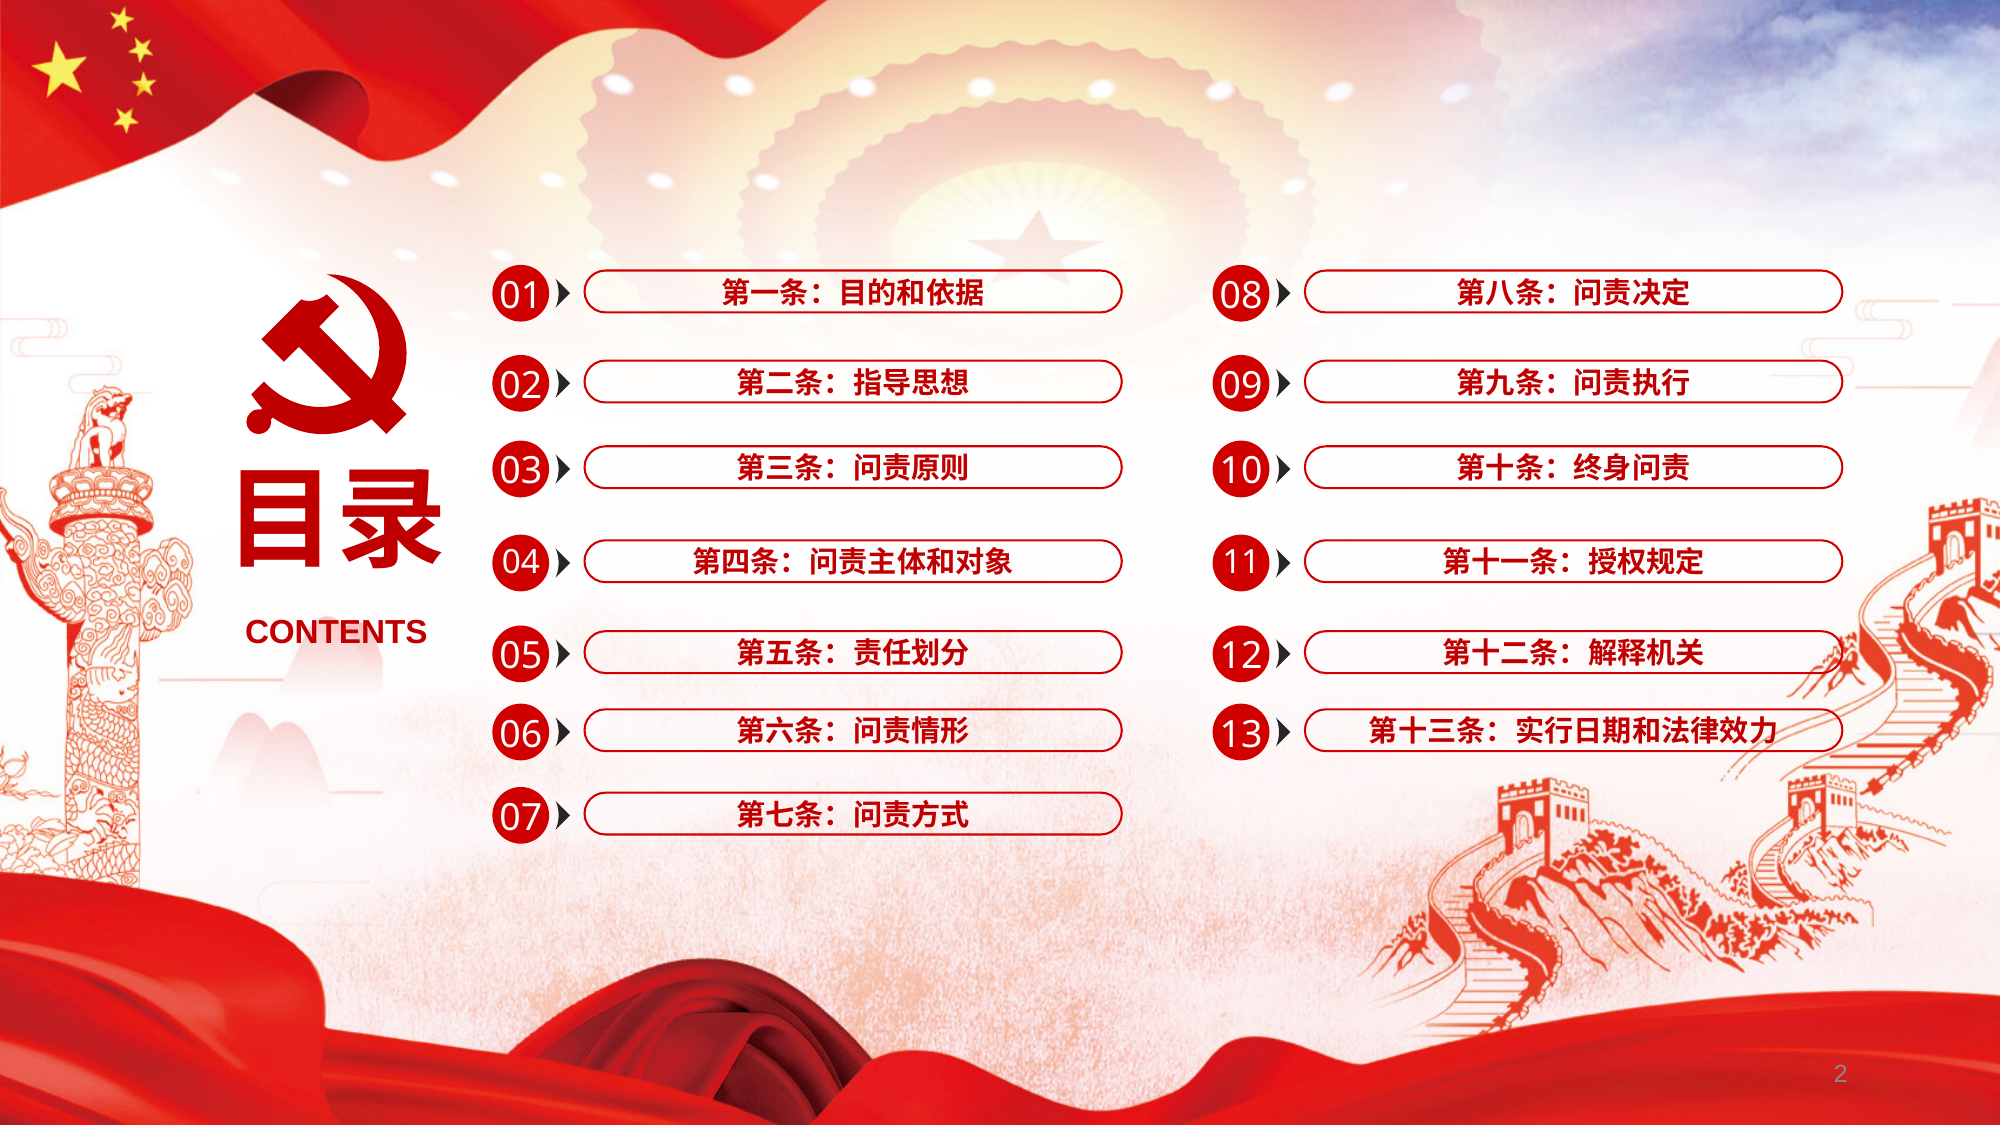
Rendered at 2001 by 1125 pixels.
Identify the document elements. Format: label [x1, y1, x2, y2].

text_box [492, 534, 1122, 592]
text_box [492, 703, 1122, 761]
text_box [210, 440, 462, 658]
text_box [1212, 625, 1843, 683]
text_box [1212, 440, 1843, 498]
text_box [492, 786, 1122, 844]
text_box [492, 440, 1122, 498]
text_box [492, 264, 1122, 322]
text_box [1212, 354, 1843, 412]
text_box [1212, 264, 1843, 322]
text_box [1212, 534, 1843, 592]
text_box [1212, 703, 1843, 761]
picture [0, 0, 2000, 1125]
text_box [492, 625, 1122, 683]
text_box [492, 354, 1122, 412]
